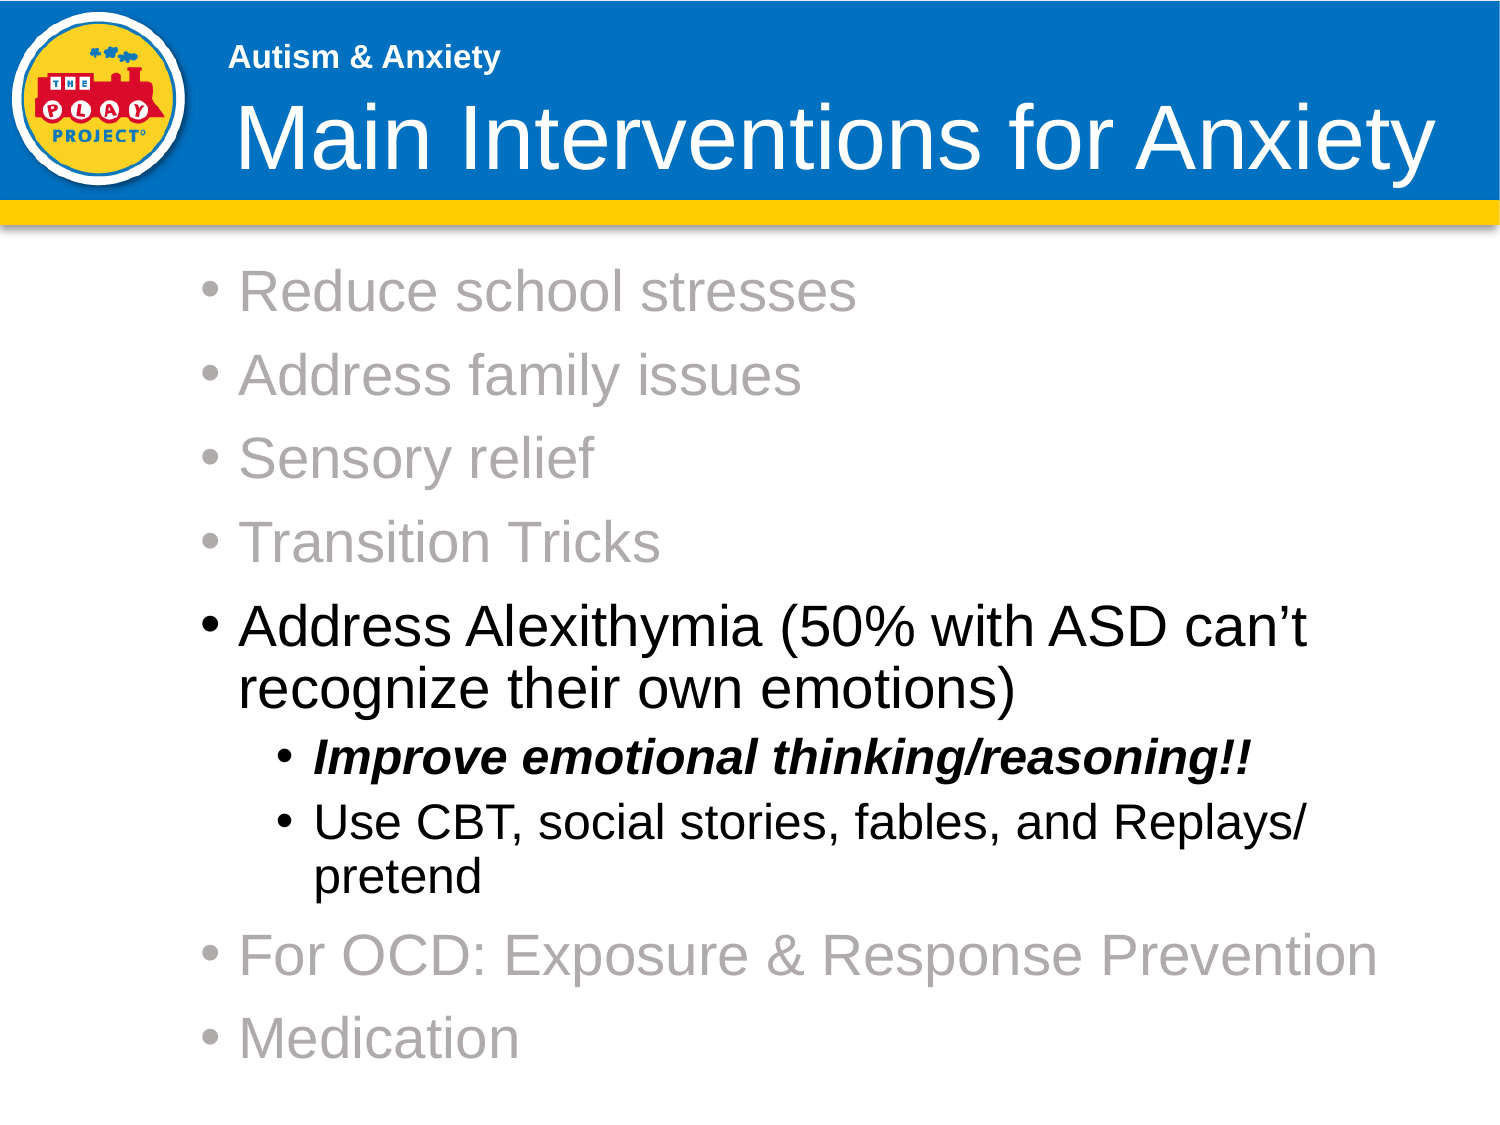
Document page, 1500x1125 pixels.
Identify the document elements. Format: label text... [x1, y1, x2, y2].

list Reduce school stresses Address family issues Sensory relief Transition Tricks Address Alexithymia (50% with ASD can’t recognize their own emotions) Improve emotional thinking/reasoning!! Use CBT, social stories, fables, and Replays/ pretend For OCD: Exposure & Response Prevention Medication [185, 253, 1428, 1109]
title Main Interventions for Anxiety [207, 65, 1466, 214]
picture [12, 12, 188, 188]
